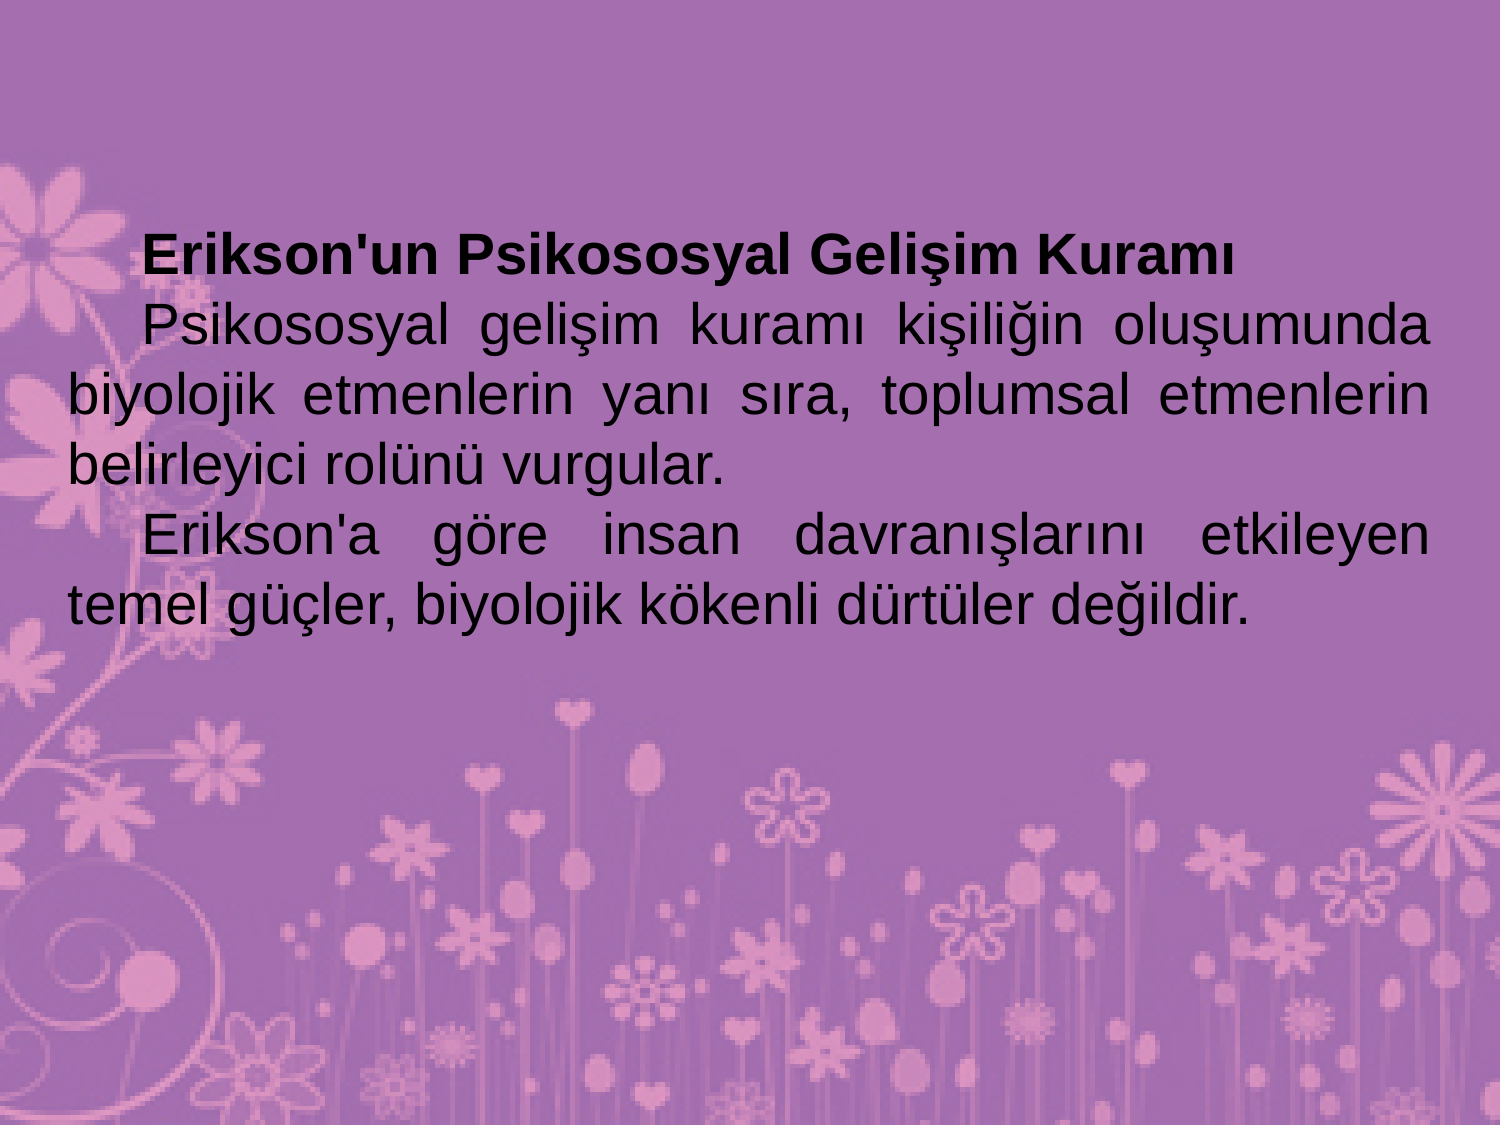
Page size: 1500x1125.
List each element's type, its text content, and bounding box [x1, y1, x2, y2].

text_box Erikson'un Psikososyal Gelişim Kuramı Psikososyal gelişim kuramı kişiliğin oluşumunda biyolojik etmenlerin yanı sıra, toplumsal etmenlerin belirleyici rolünü vurgular. Erikson'a göre insan davranışlarını etkileyen temel güçler, biyolojik kökenli dürtüler değildir. [53, 208, 1448, 643]
picture [0, 0, 1500, 1125]
